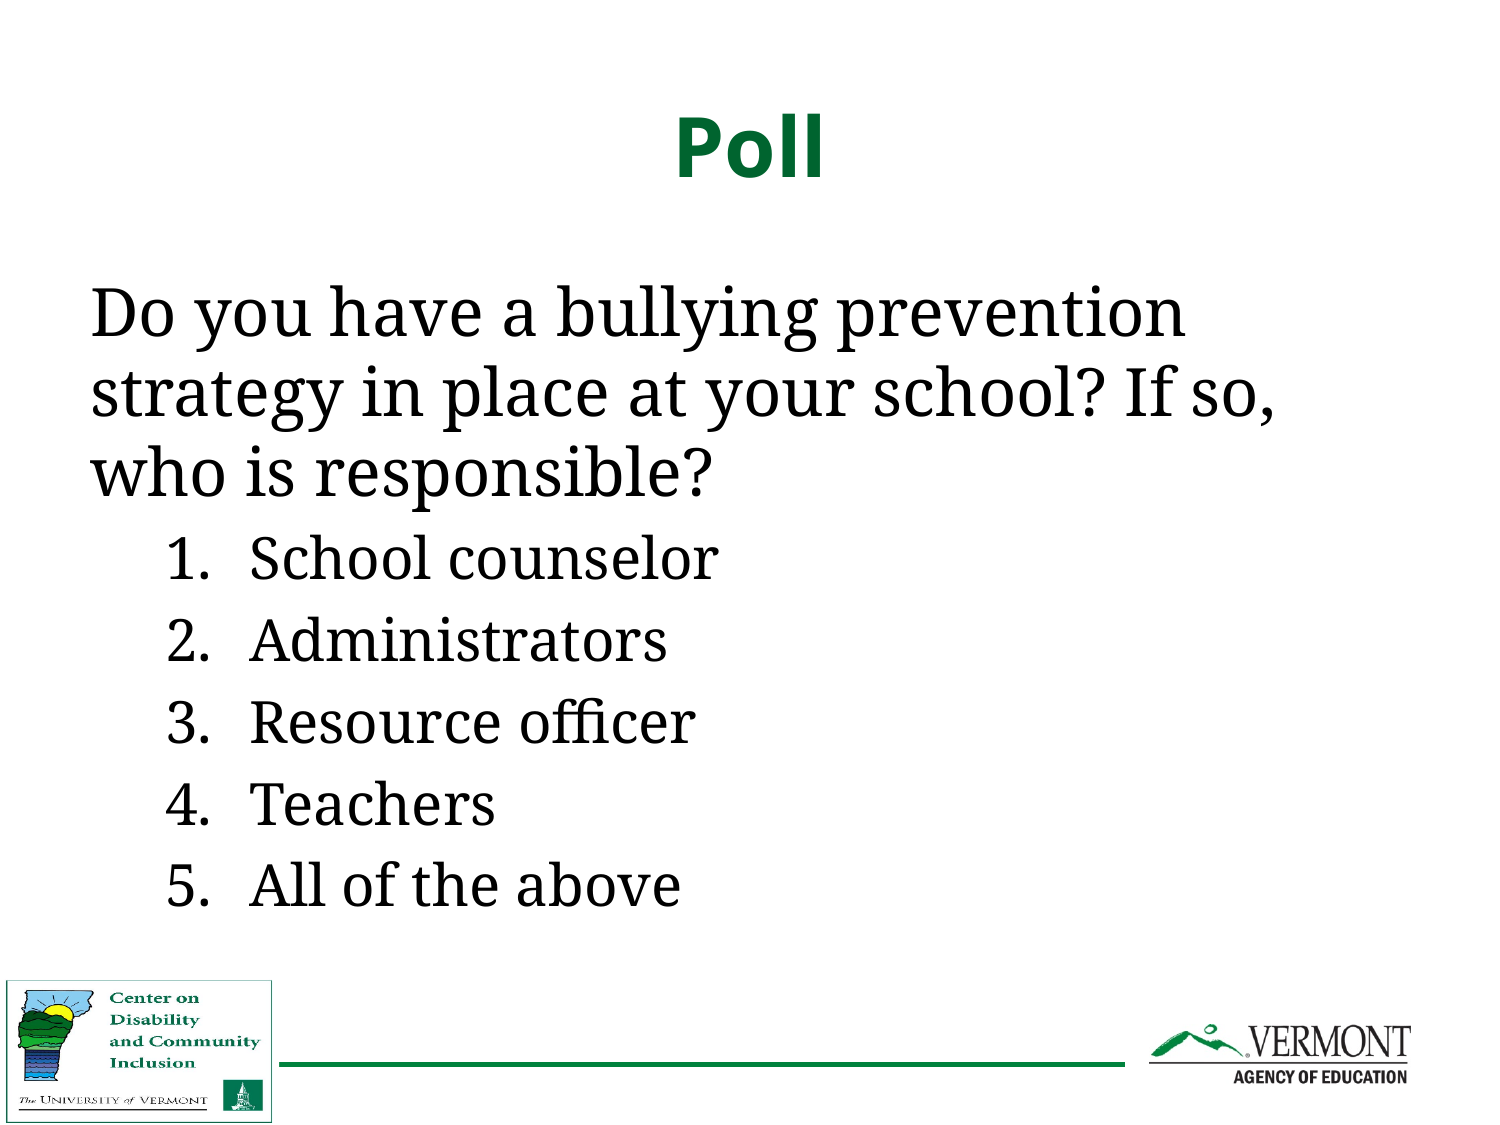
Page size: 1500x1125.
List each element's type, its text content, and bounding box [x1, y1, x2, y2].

picture [0, 965, 280, 1125]
list Do you have a bullying prevention strategy in place at your school? If so, who is responsible? School counselor Administrators Resource officer Teachers All of the above [75, 262, 1425, 1000]
picture [1149, 1024, 1411, 1101]
title Poll [75, 50, 1425, 238]
